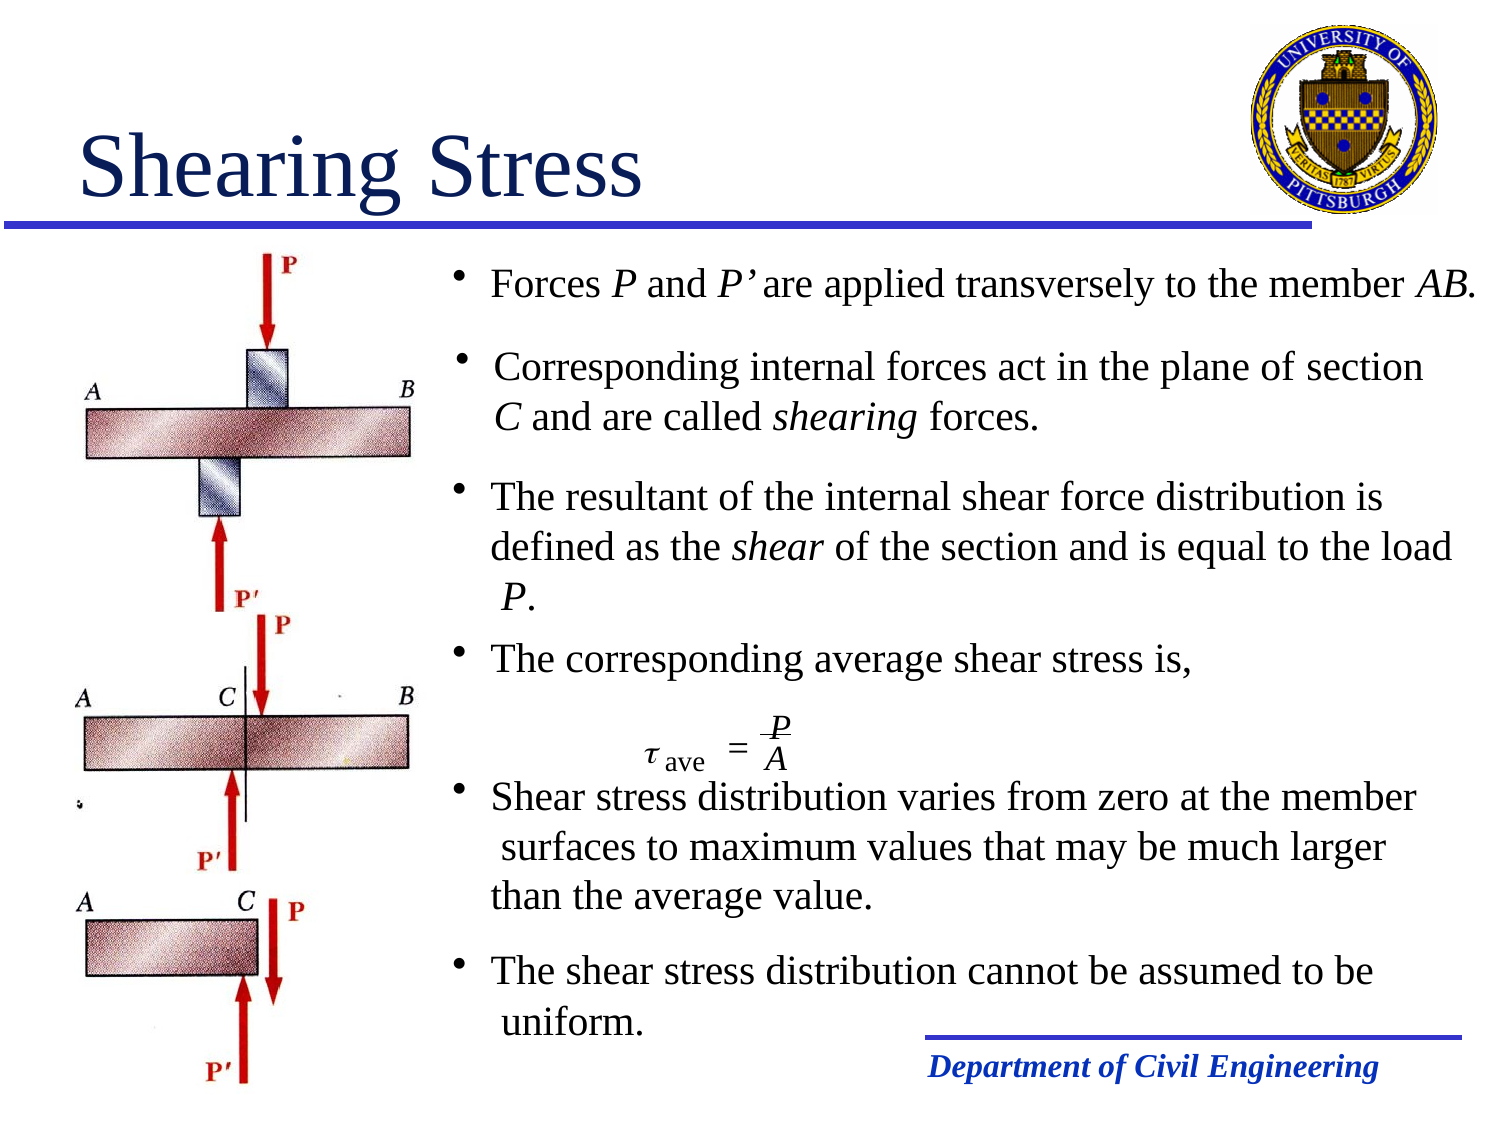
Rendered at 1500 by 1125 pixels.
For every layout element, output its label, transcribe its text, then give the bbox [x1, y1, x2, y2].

text_box [74, 612, 437, 890]
text_box  ave [635, 712, 711, 766]
text_box  P [719, 683, 792, 764]
picture [1250, 24, 1438, 215]
text_box [74, 874, 331, 1094]
title Shearing Stress [75, 102, 648, 293]
footer Department of Civil Engineering [925, 1045, 1482, 1125]
text_box Forces P and P’ are applied transversely to the member AB. Corresponding internal forces act in the plane of section C and are called shearing forces. The resultant of the internal shear force distribution is defined as the shear of the section and is equal to the load P. The corresponding average shear stress is, [450, 253, 1488, 682]
text_box [75, 245, 417, 612]
text_box Shear stress distribution varies from zero at the member surfaces to maximum values that may be much larger than the average value. The shear stress distribution cannot be assumed to be uniform. [450, 766, 1424, 1044]
